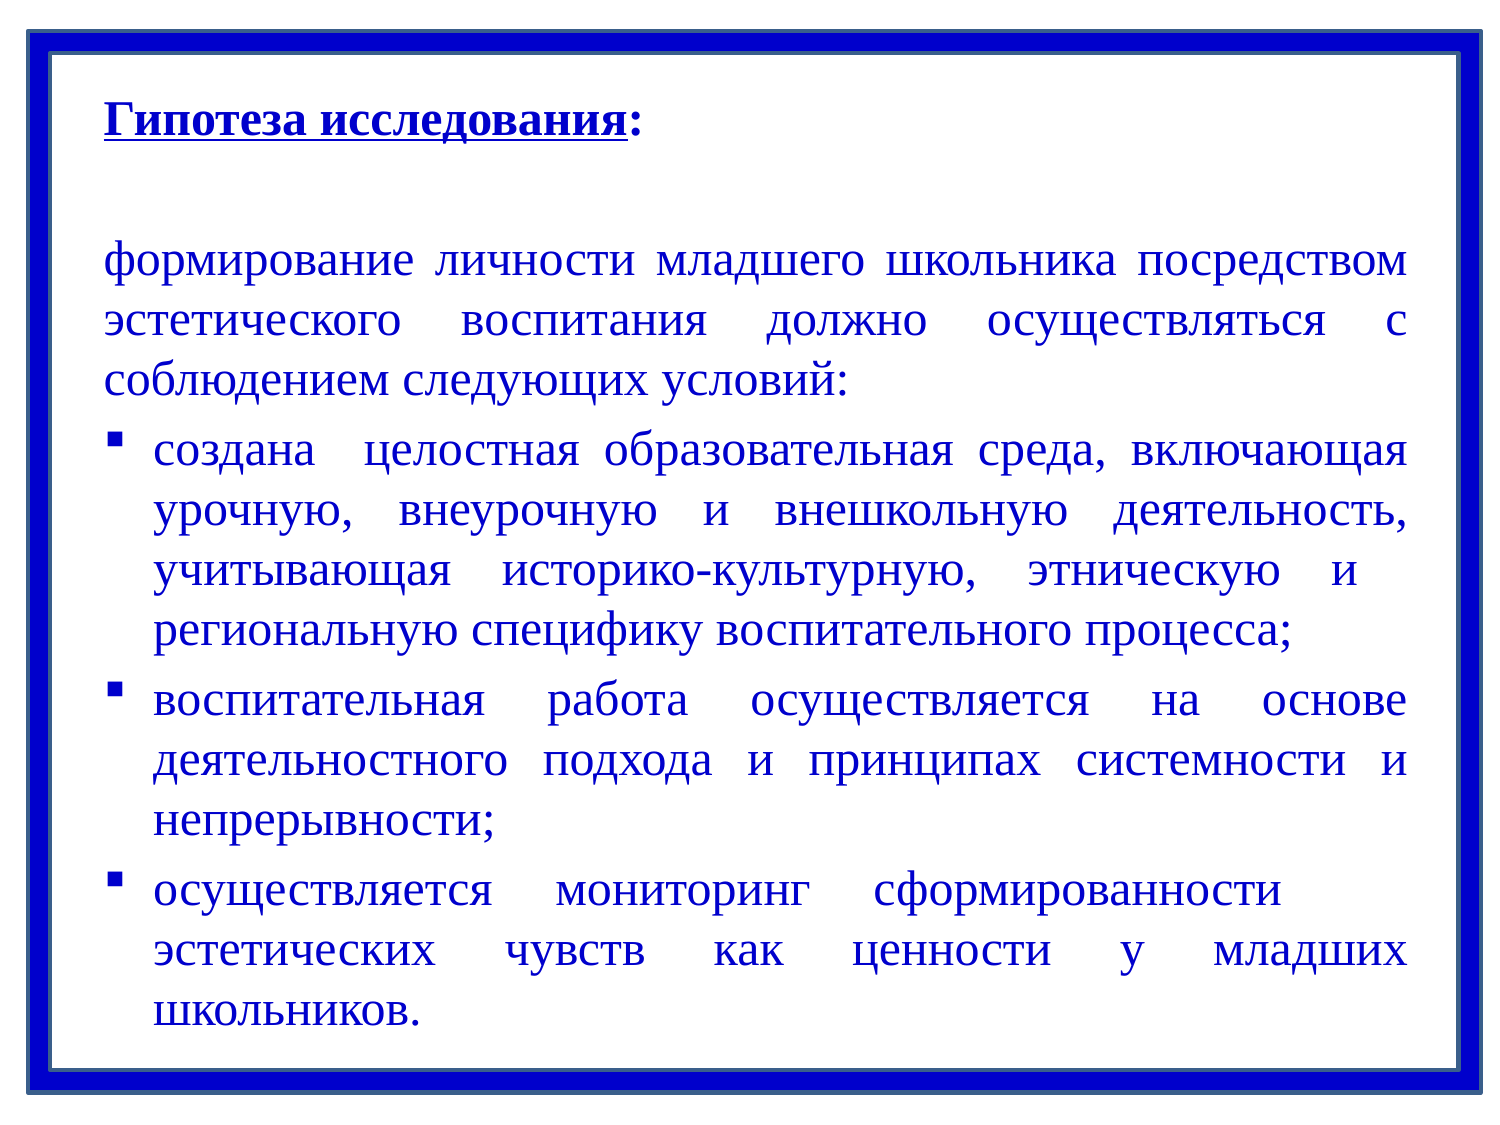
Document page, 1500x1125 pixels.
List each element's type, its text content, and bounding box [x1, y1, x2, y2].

list Гипотеза исследования: формирование личности младшего школьника посредством эстетического воспитания должно осуществляться с соблюдением следующих условий: создана целостная образовательная среда, включающая урочную, внеурочную и внешкольную деятельность, учитывающая историко-культурную, этническую и региональную специфику воспитательного процесса; воспитательная работа осуществляется на основе деятельностного подхода и принципах системности и непрерывности; осуществляется мониторинг сформированности эстетических чувств как ценности у младших школьников. [88, 78, 1424, 1047]
text_box [26, 29, 1483, 1095]
